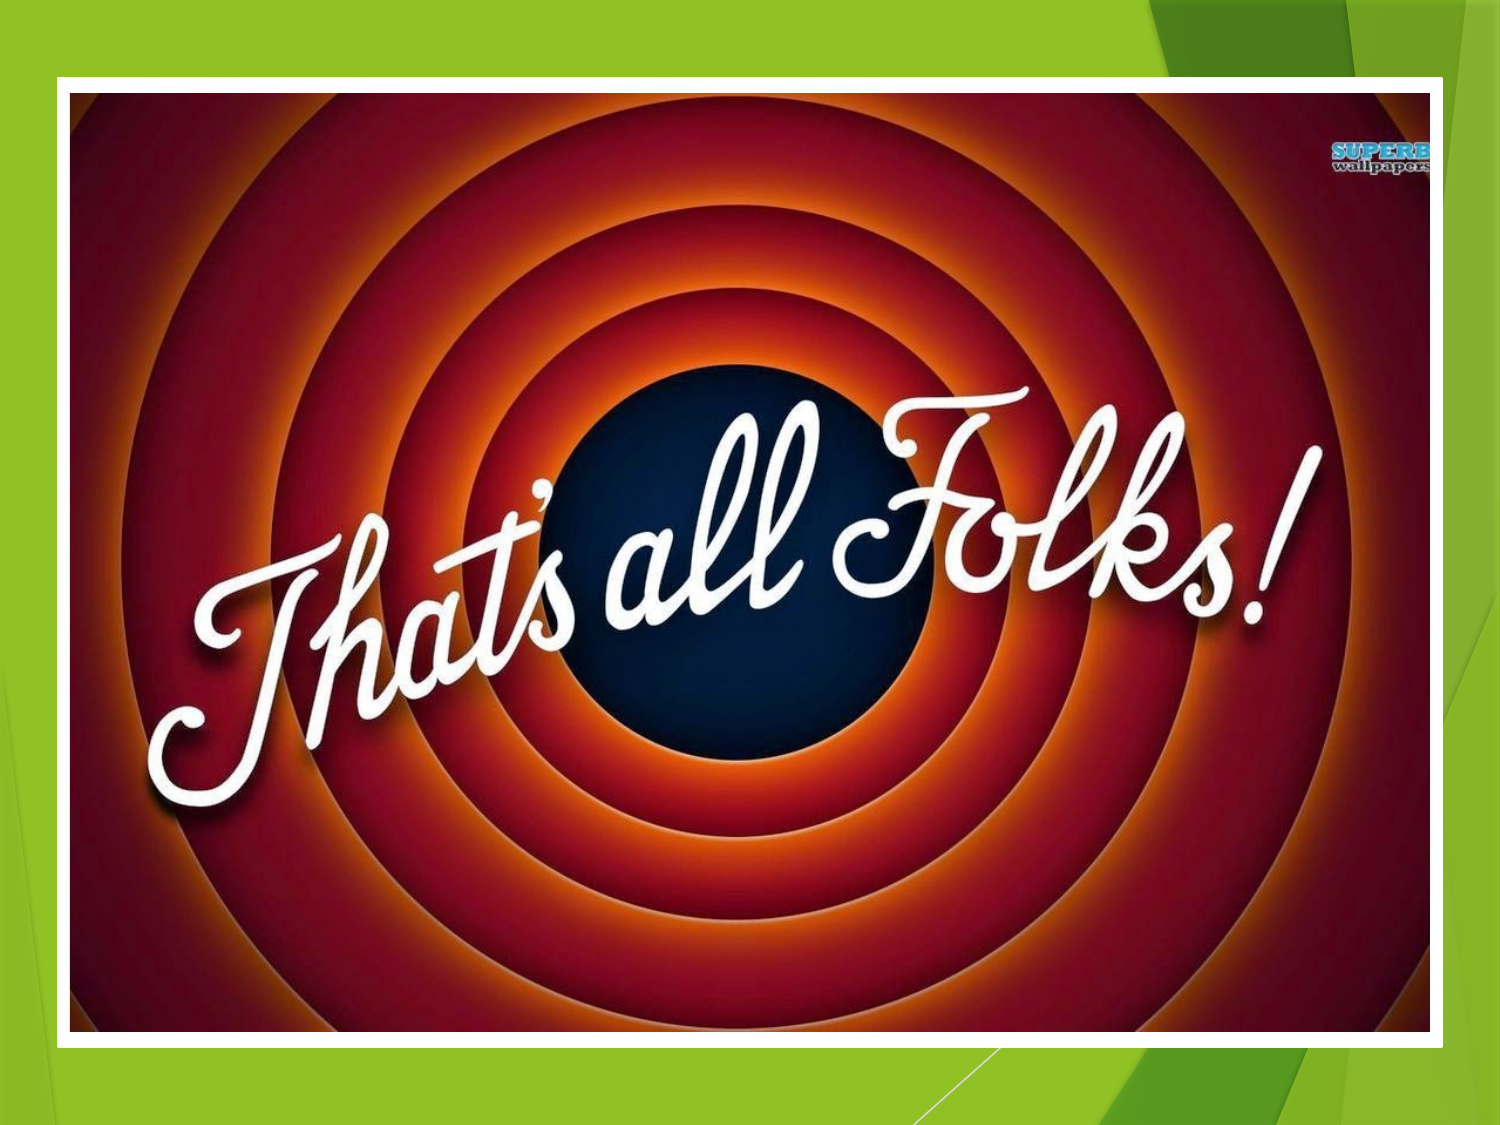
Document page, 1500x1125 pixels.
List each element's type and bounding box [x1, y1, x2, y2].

text_box [0, 0, 1500, 1125]
picture [69, 93, 1431, 1032]
